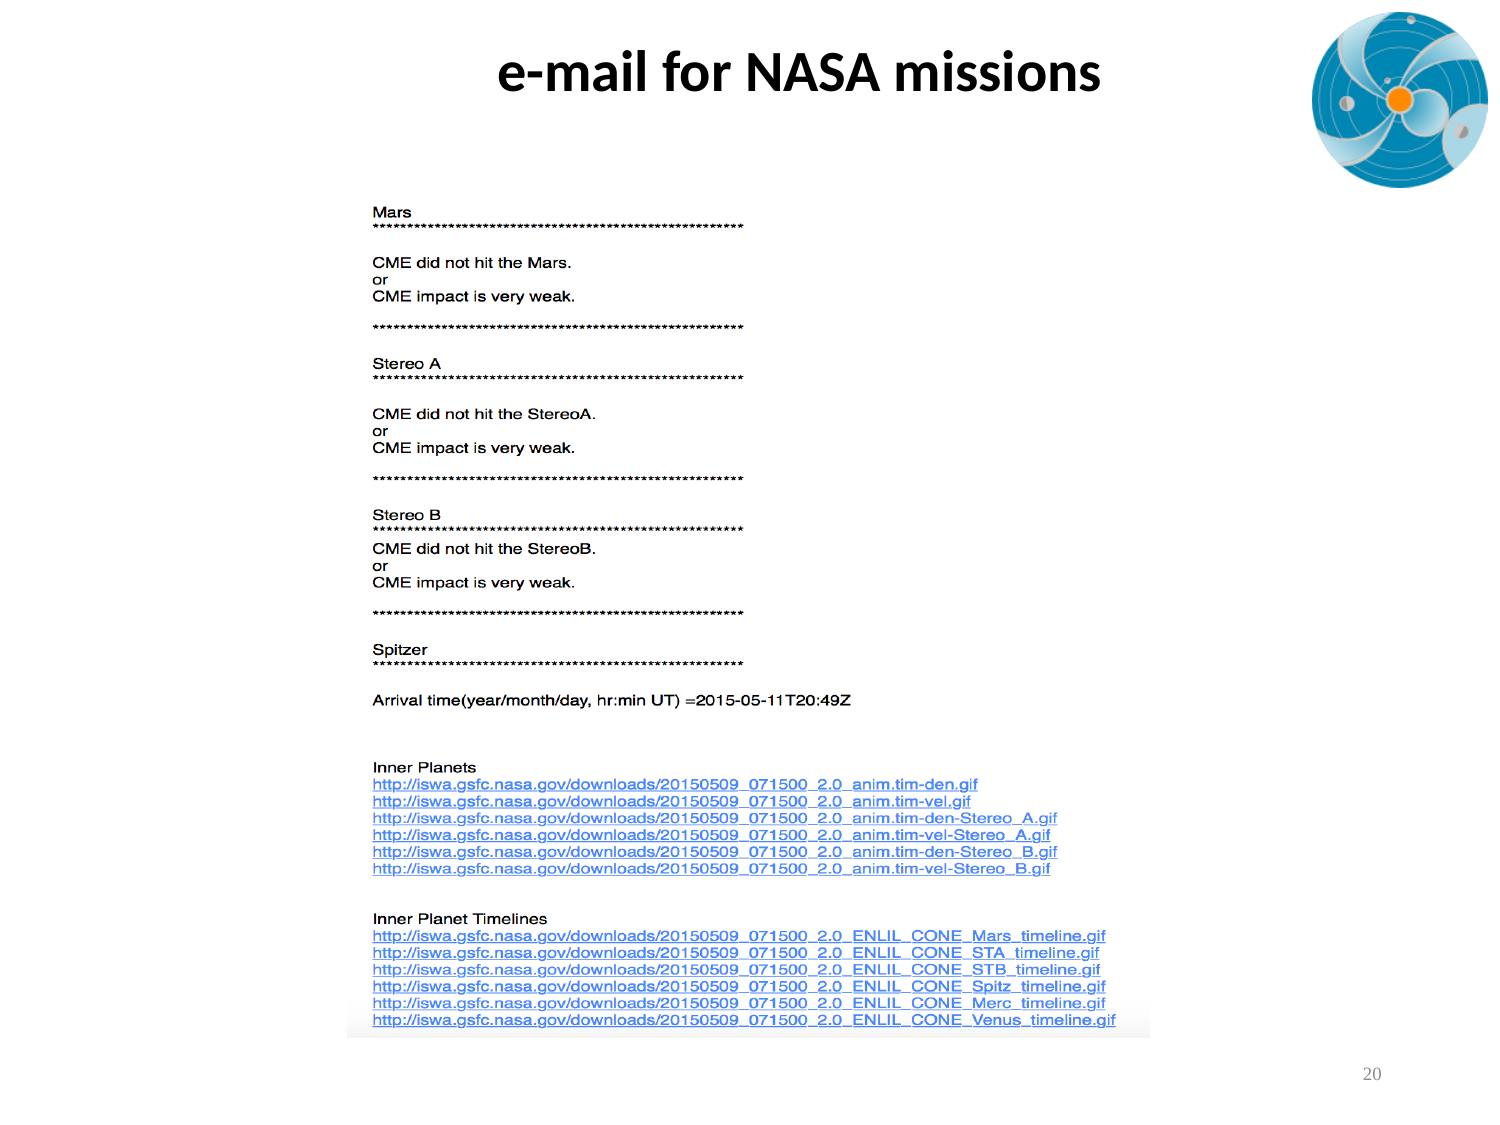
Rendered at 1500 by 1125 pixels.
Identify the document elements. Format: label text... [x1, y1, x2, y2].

text_box e-mail for NASA missions [312, 24, 1288, 111]
picture [347, 199, 1150, 1038]
picture [1339, 95, 1354, 112]
picture [1312, 12, 1488, 188]
slide_number 20 [1059, 1042, 1397, 1103]
picture [1407, 16, 1415, 24]
